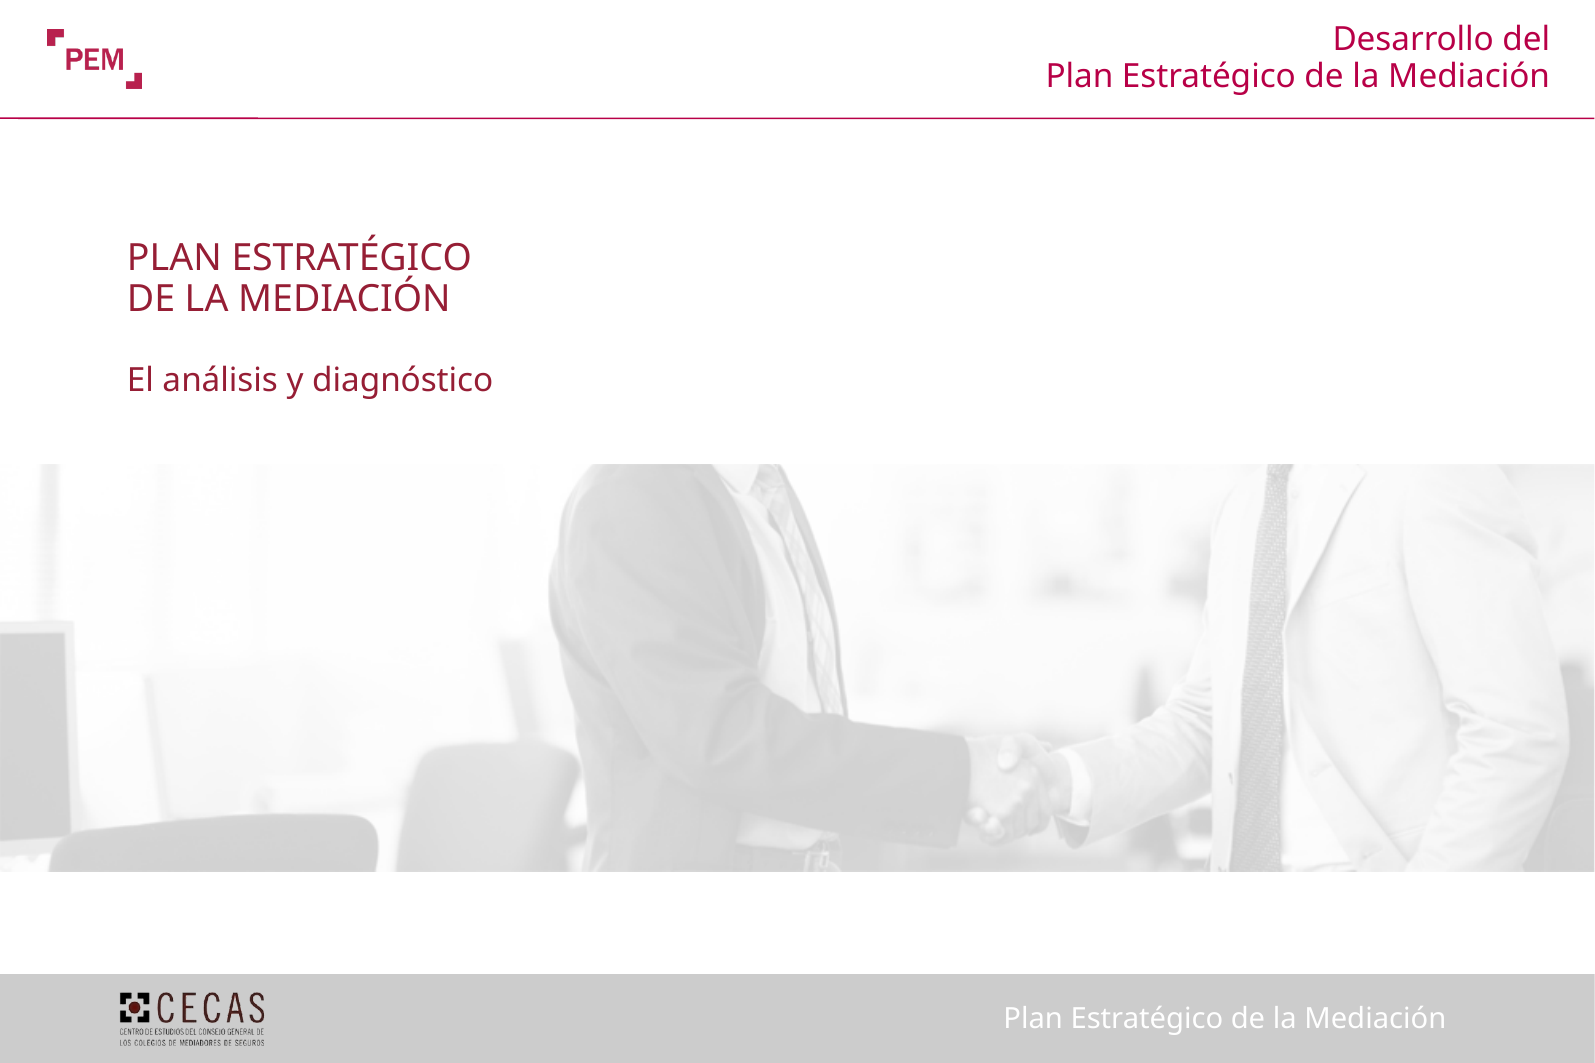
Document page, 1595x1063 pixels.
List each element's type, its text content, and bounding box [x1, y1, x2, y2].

picture [0, 464, 1595, 872]
text_box PLAN ESTRATÉGICO DE LA MEDIACIÓN El análisis y diagnóstico [112, 229, 488, 464]
picture [47, 29, 142, 89]
picture [118, 990, 266, 1048]
